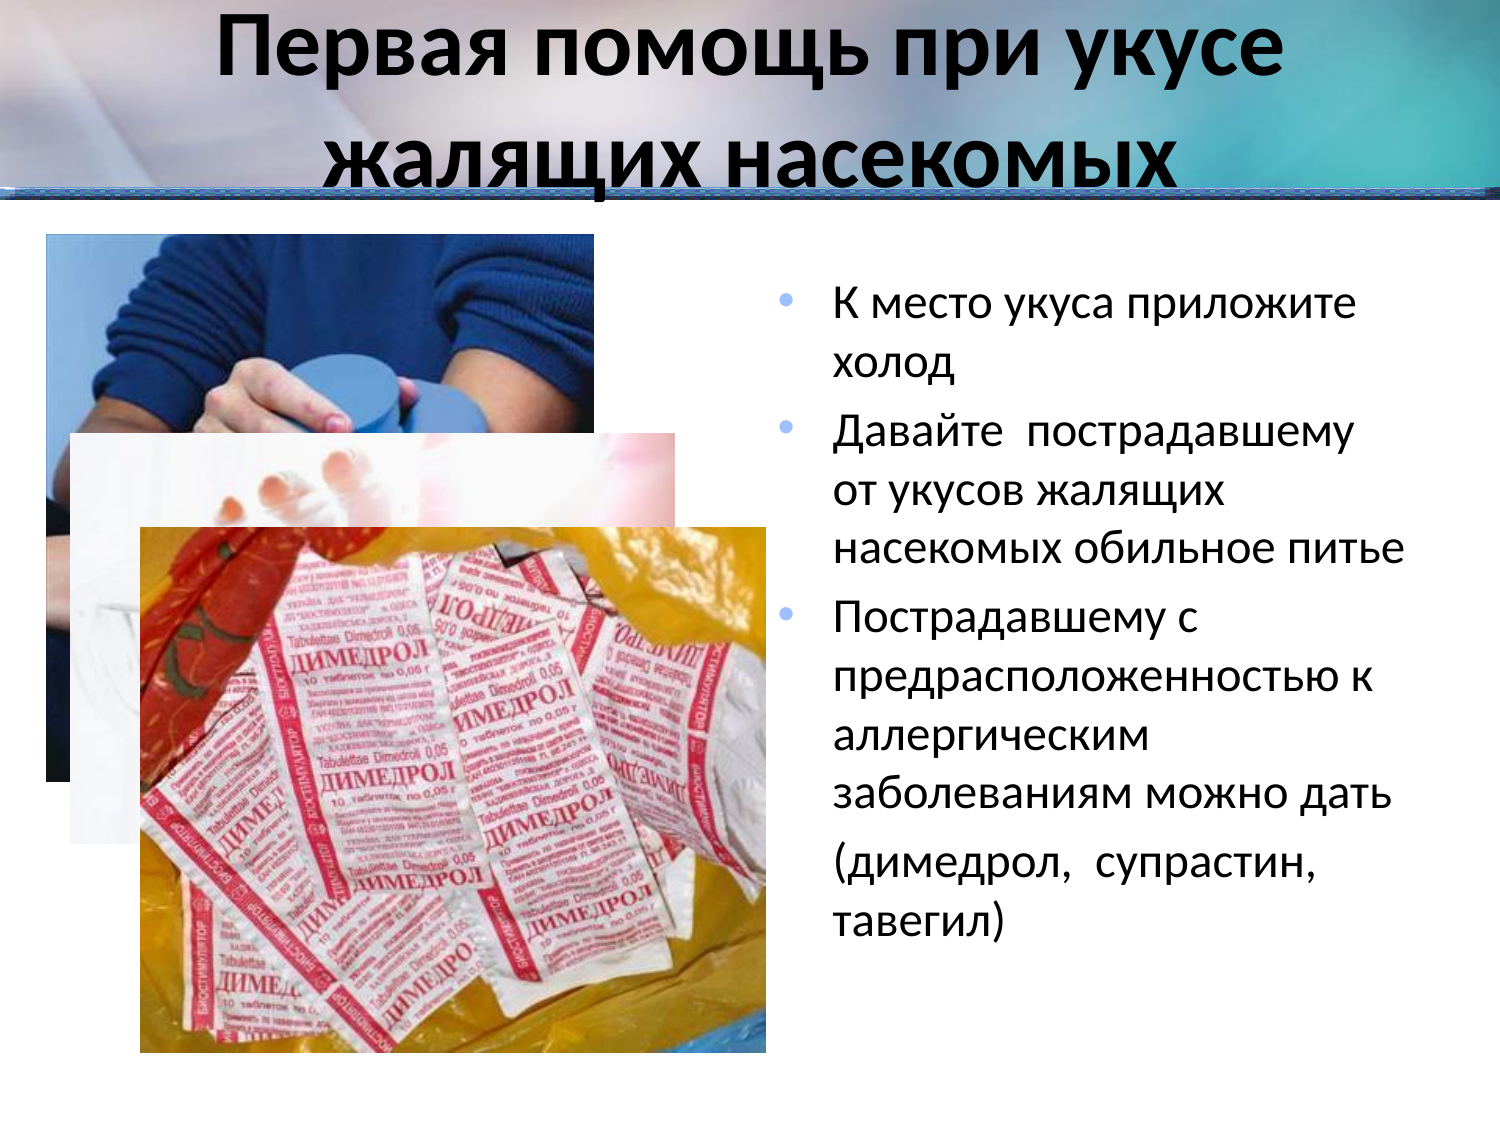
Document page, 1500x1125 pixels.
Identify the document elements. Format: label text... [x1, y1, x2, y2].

title Первая помощь при укусе жалящих насекомых [58, 0, 1444, 188]
picture [0, 0, 1500, 1125]
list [46, 234, 594, 782]
list К место укуса приложите холод Давайте пострадавшему от укусов жалящих насекомых обильное питье Пострадавшему с предрасположенностью к аллергическим заболеваниям можно дать (димедрол, супрастин, тавегил) [762, 262, 1425, 1005]
